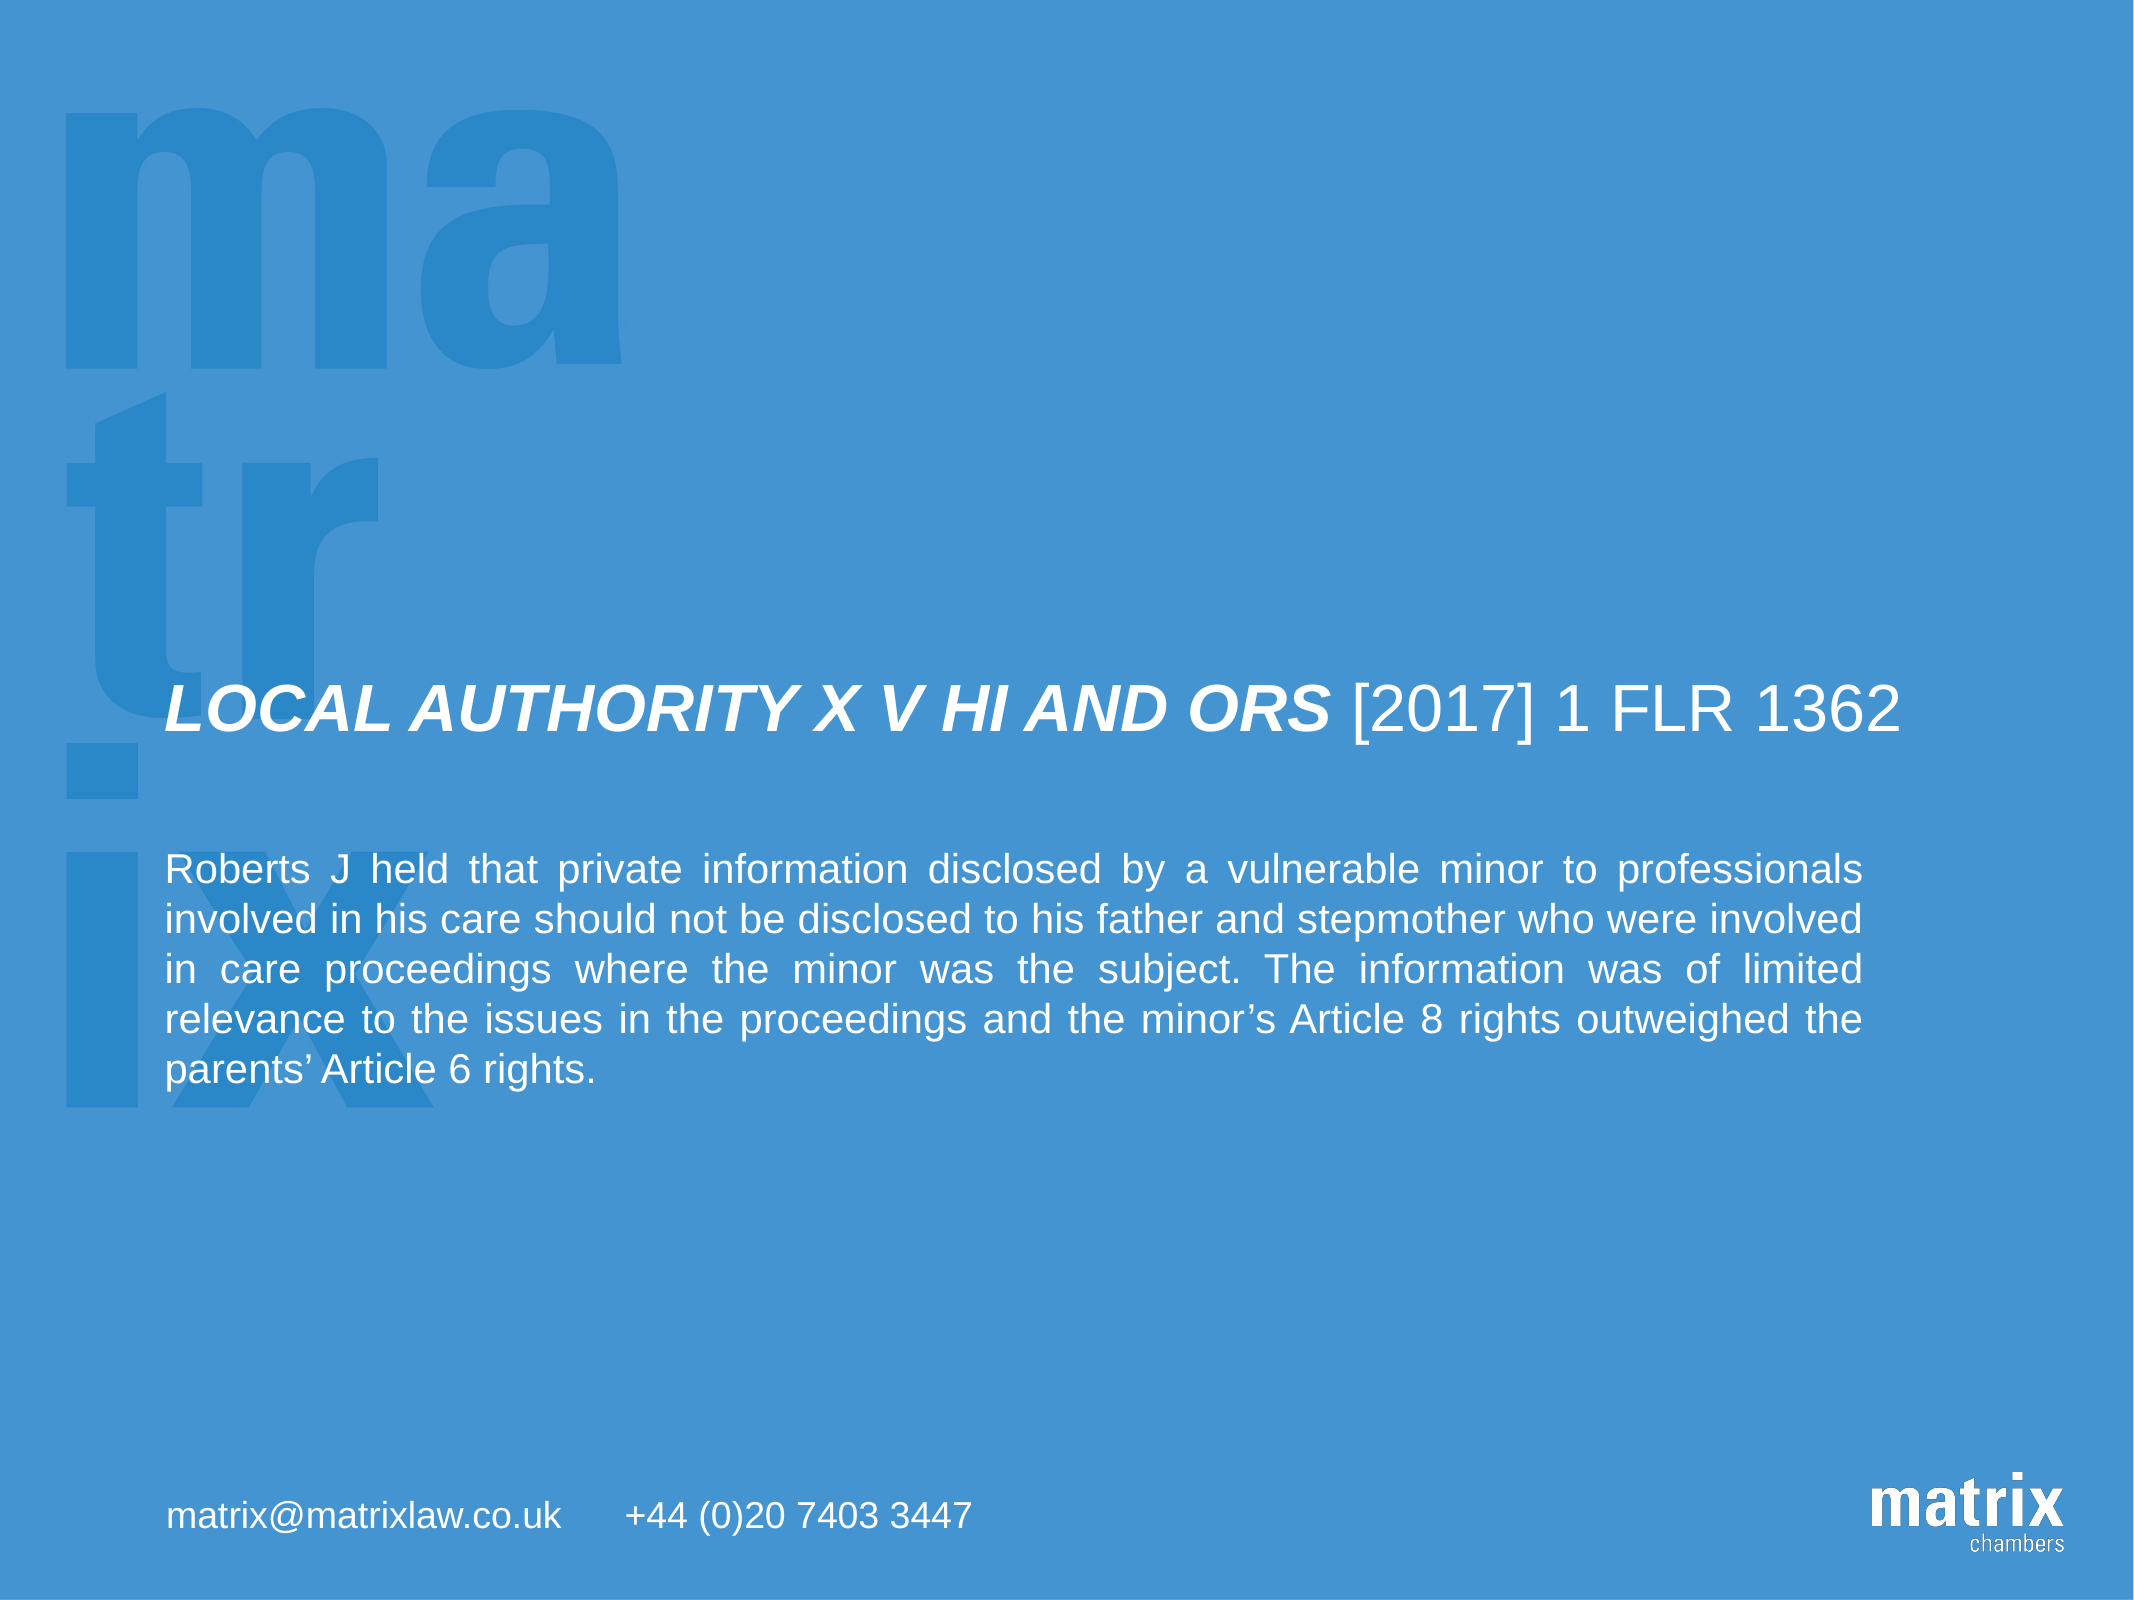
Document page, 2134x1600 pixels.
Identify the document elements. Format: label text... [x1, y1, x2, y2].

picture [0, 0, 2134, 1600]
title Local Authority X v HI and ors [2017] 1 FLR 1362 [155, 655, 2134, 843]
list Roberts J held that private information disclosed by a vulnerable minor to professionals involved in his care should not be disclosed to his father and stepmother who were involved in care proceedings where the minor was the subject. The information was of limited relevance to the issues in the proceedings and the minor’s Article 8 rights outweighed the parents’ Article 6 rights. [155, 832, 1874, 1416]
